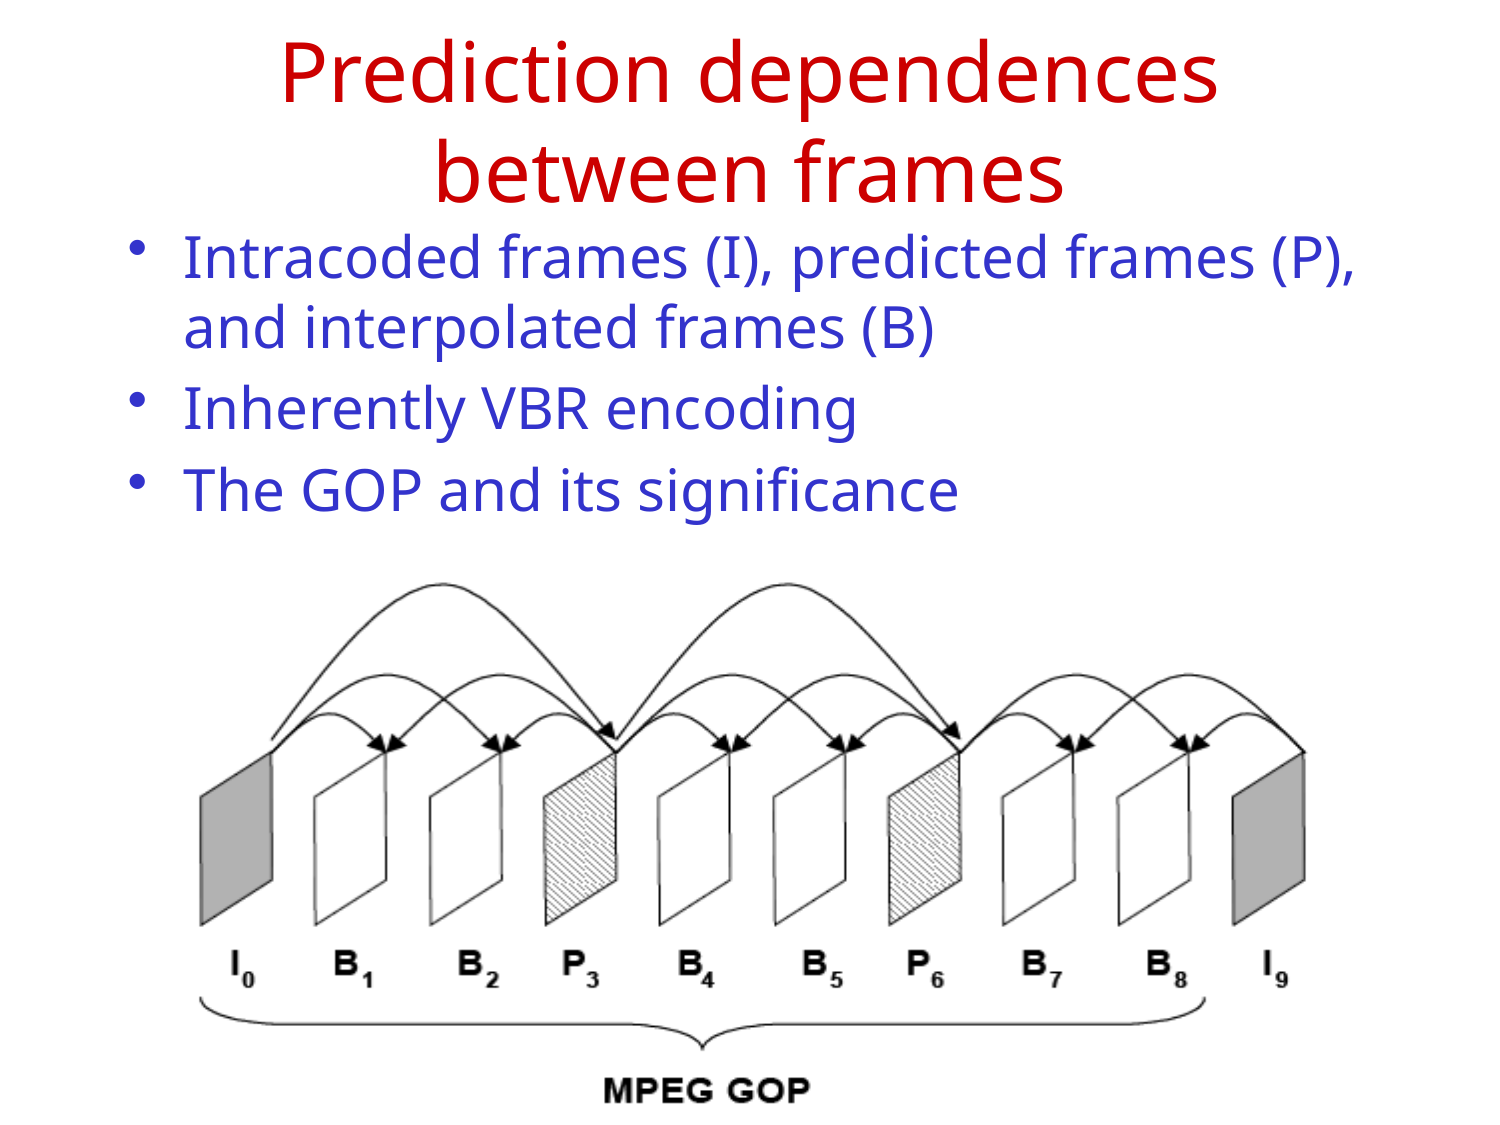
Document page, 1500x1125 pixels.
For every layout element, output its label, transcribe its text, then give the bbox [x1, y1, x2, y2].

list Intracoded frames (I), predicted frames (P), and interpolated frames (B) Inherently VBR encoding The GOP and its significance [112, 212, 1388, 876]
picture [149, 547, 1340, 1125]
title Prediction dependences between frames [112, 24, 1388, 212]
